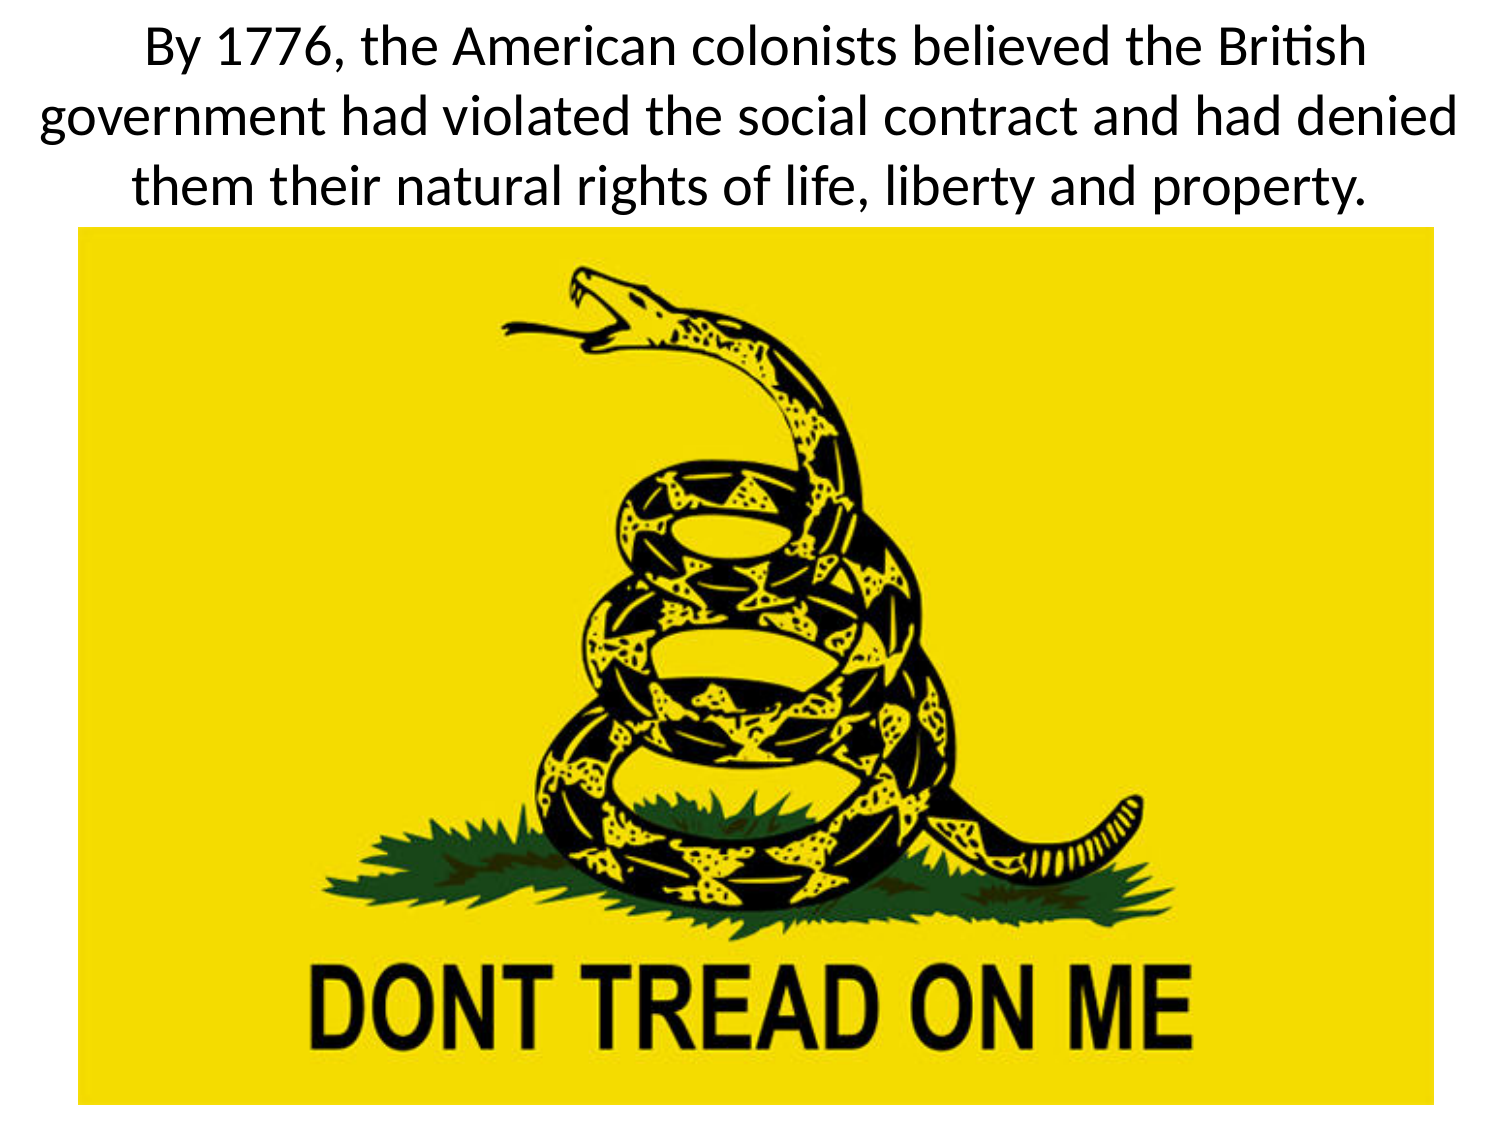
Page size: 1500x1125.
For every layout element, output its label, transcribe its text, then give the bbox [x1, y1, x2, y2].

text_box By 1776, the American colonists believed the British government had violated the social contract and had denied them their natural rights of life, liberty and property. [0, 0, 1500, 225]
picture [77, 226, 1435, 1105]
